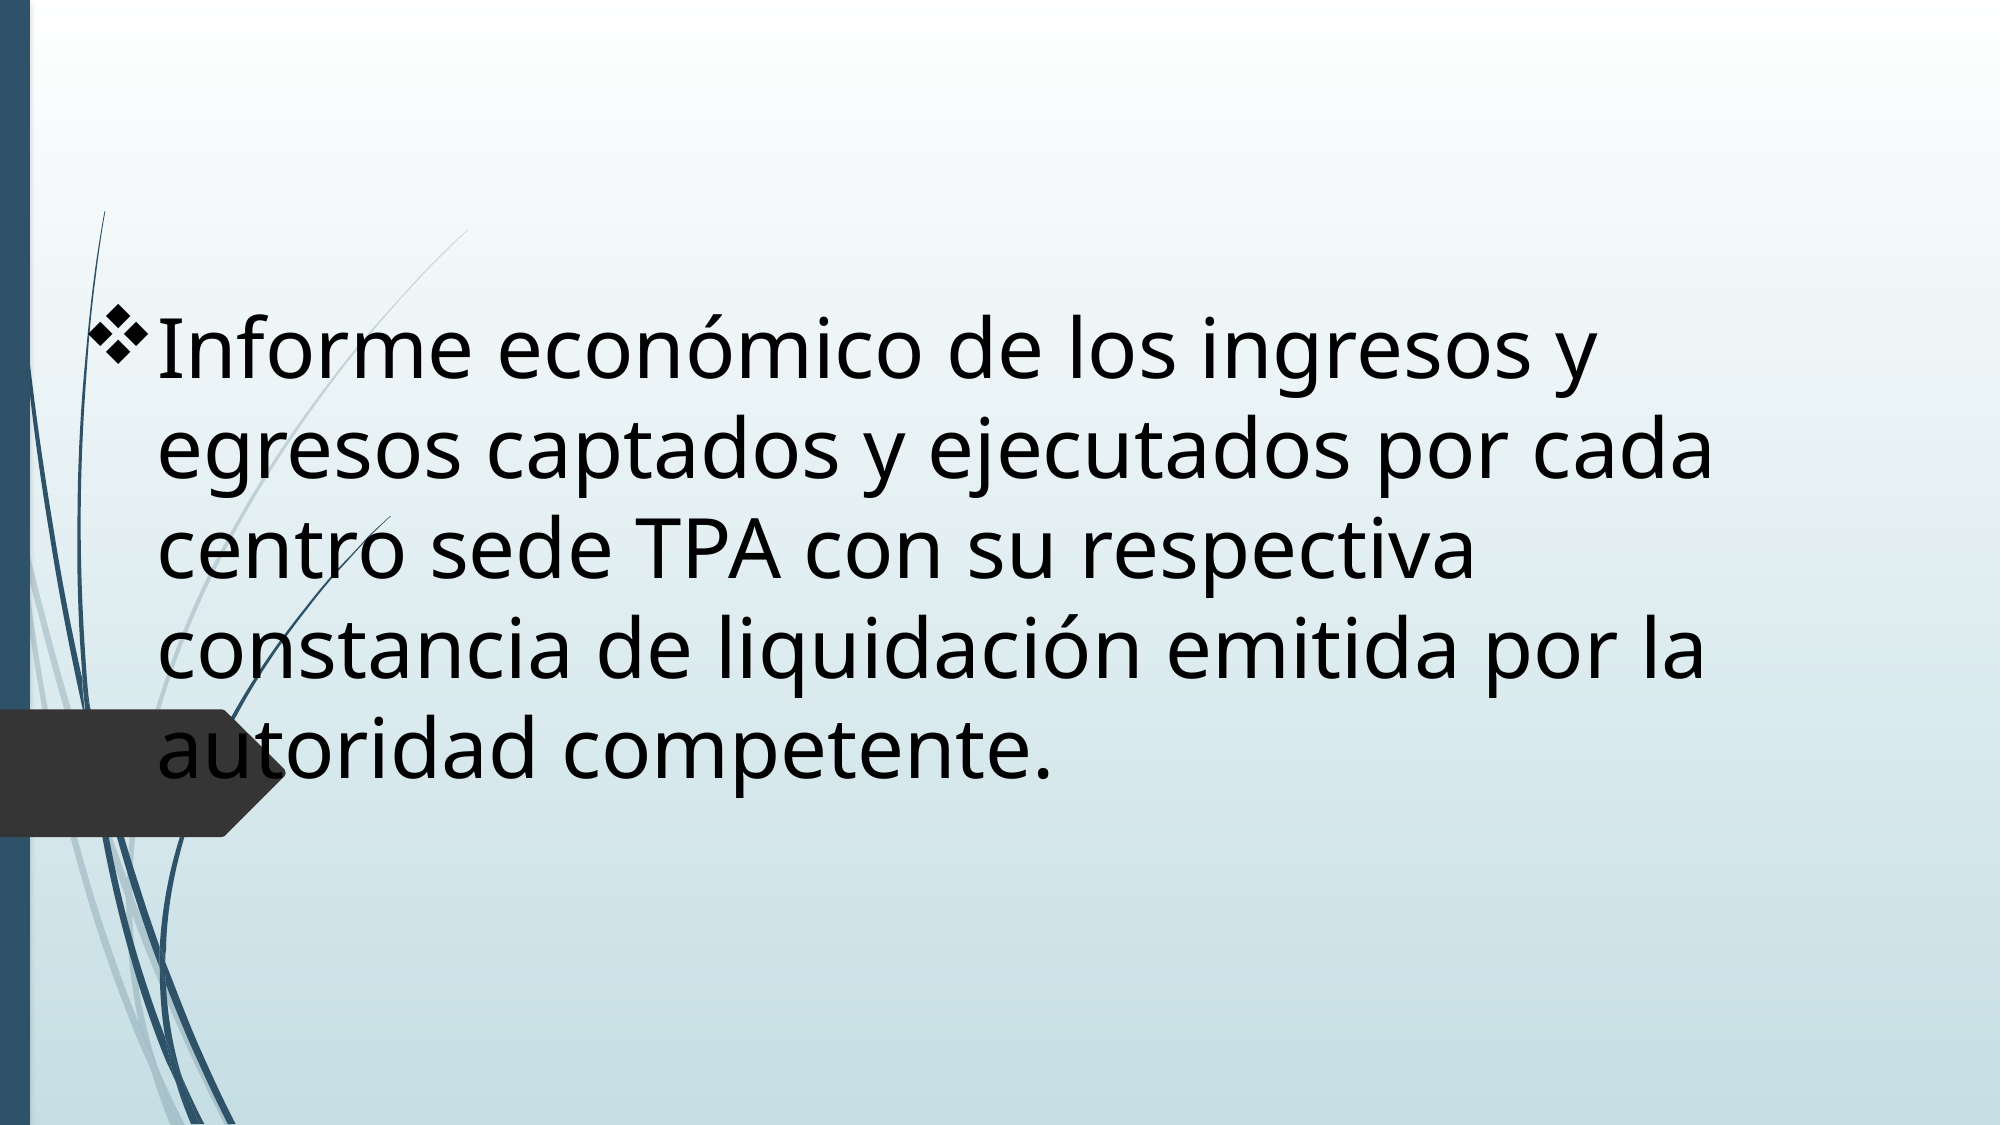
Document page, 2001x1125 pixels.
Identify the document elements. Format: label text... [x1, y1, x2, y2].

text_box Informe económico de los ingresos y egresos captados y ejecutados por cada centro sede TPA con su respectiva constancia de liquidación emitida por la autoridad competente. [66, 287, 1933, 803]
